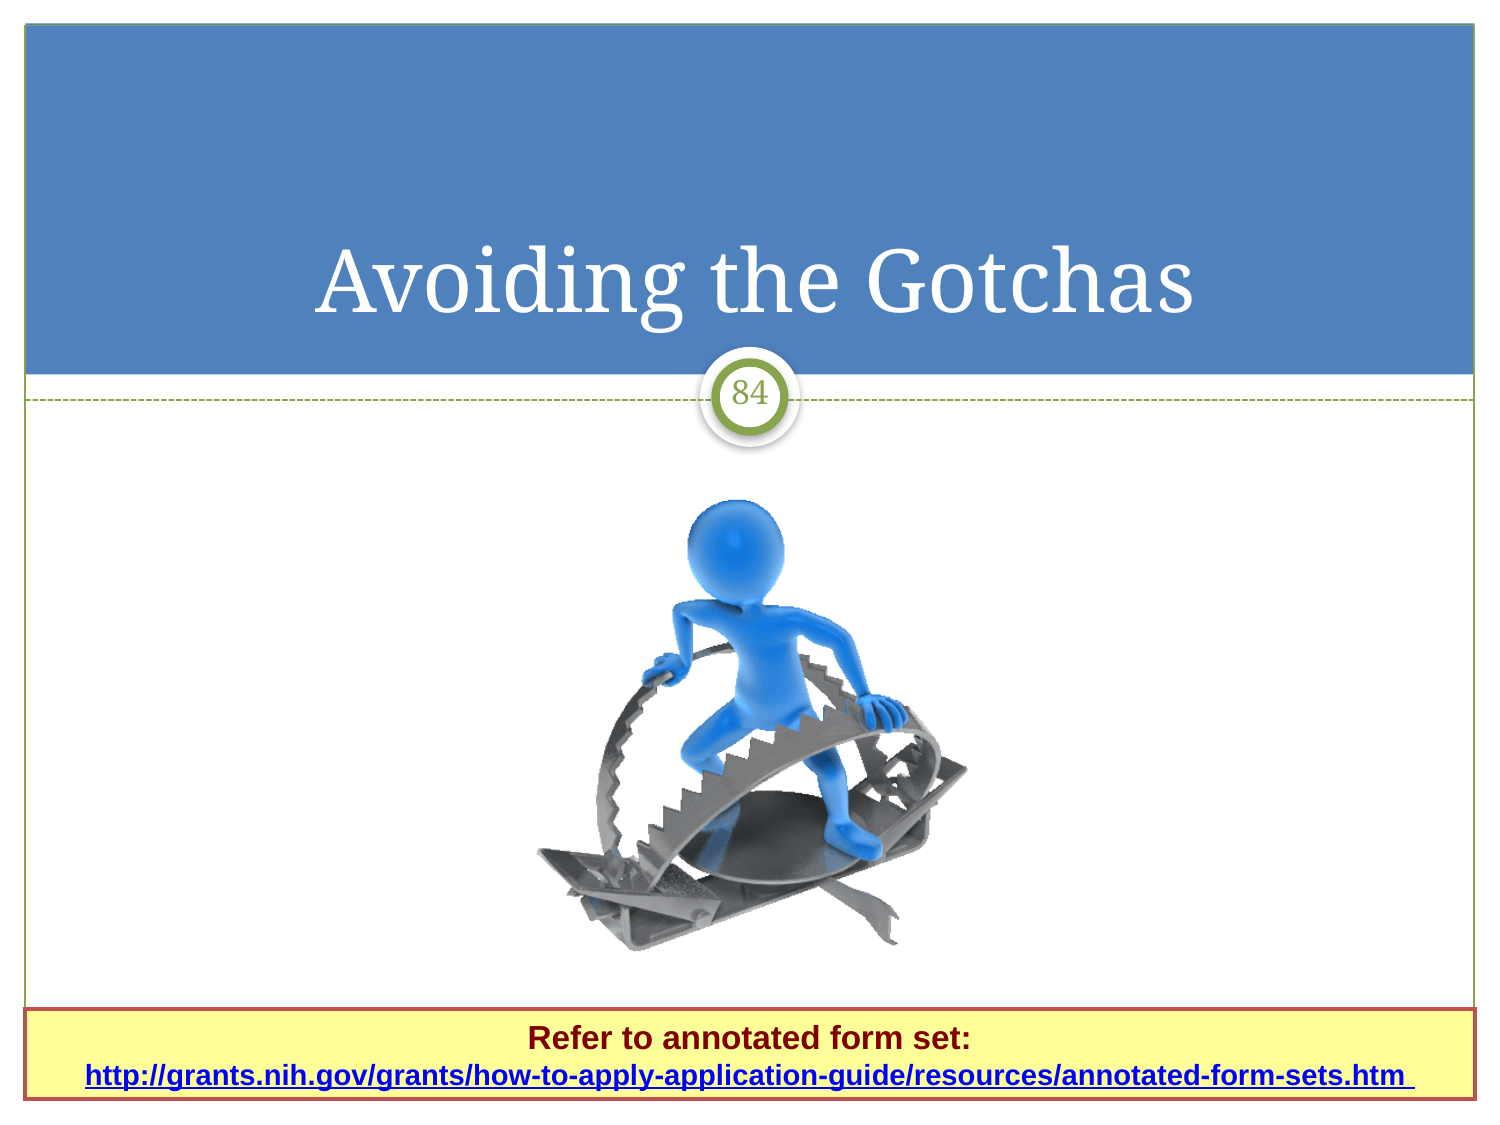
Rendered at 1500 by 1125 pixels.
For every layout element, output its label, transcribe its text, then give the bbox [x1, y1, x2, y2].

picture [516, 487, 984, 1066]
text_box Refer to annotated form set: http://grants.nih.gov/grants/how-to-apply-application-guide/resources/annotated-form-sets.htm [24, 1009, 1475, 1099]
slide_number 84 [712, 357, 788, 430]
title Avoiding the Gotchas [118, 87, 1394, 338]
